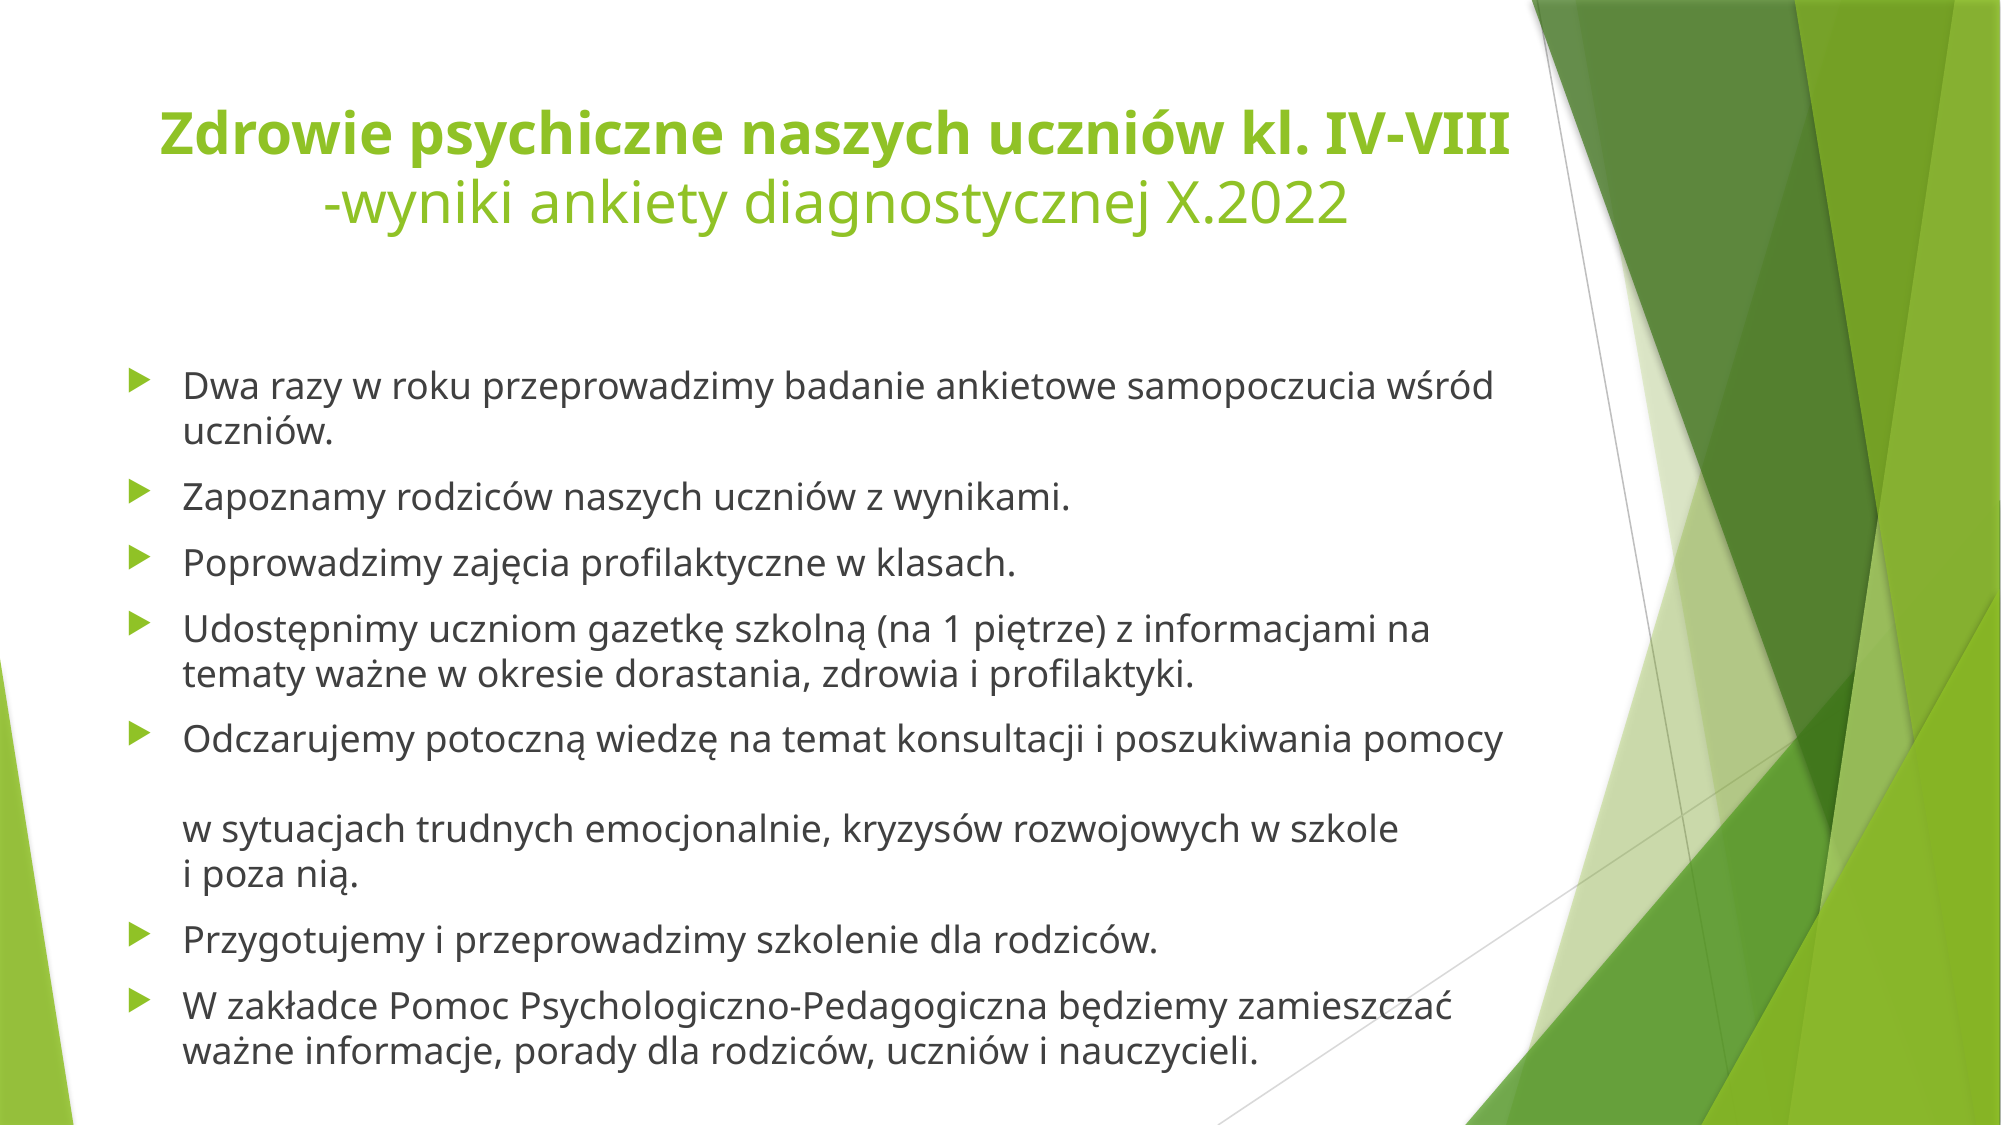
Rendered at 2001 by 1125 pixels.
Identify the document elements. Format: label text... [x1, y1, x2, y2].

list Dwa razy w roku przeprowadzimy badanie ankietowe samopoczucia wśród uczniów. Zapoznamy rodziców naszych uczniów z wynikami. Poprowadzimy zajęcia profilaktyczne w klasach. Udostępnimy uczniom gazetkę szkolną (na 1 piętrze) z informacjami na tematy ważne w okresie dorastania, zdrowia i profilaktyki. Odczarujemy potoczną wiedzę na temat konsultacji i poszukiwania pomocy w sytuacjach trudnych emocjonalnie, kryzysów rozwojowych w szkole i poza nią. Przygotujemy i przeprowadzimy szkolenie dla rodziców. W zakładce Pomoc Psychologiczno-Pedagogiczna będziemy zamieszczać ważne informacje, porady dla rodziców, uczniów i nauczycieli. [111, 354, 1522, 1080]
title Zdrowie psychiczne naszych uczniów kl. IV-VIII -wyniki ankiety diagnostycznej X.2022 [48, 88, 1624, 255]
